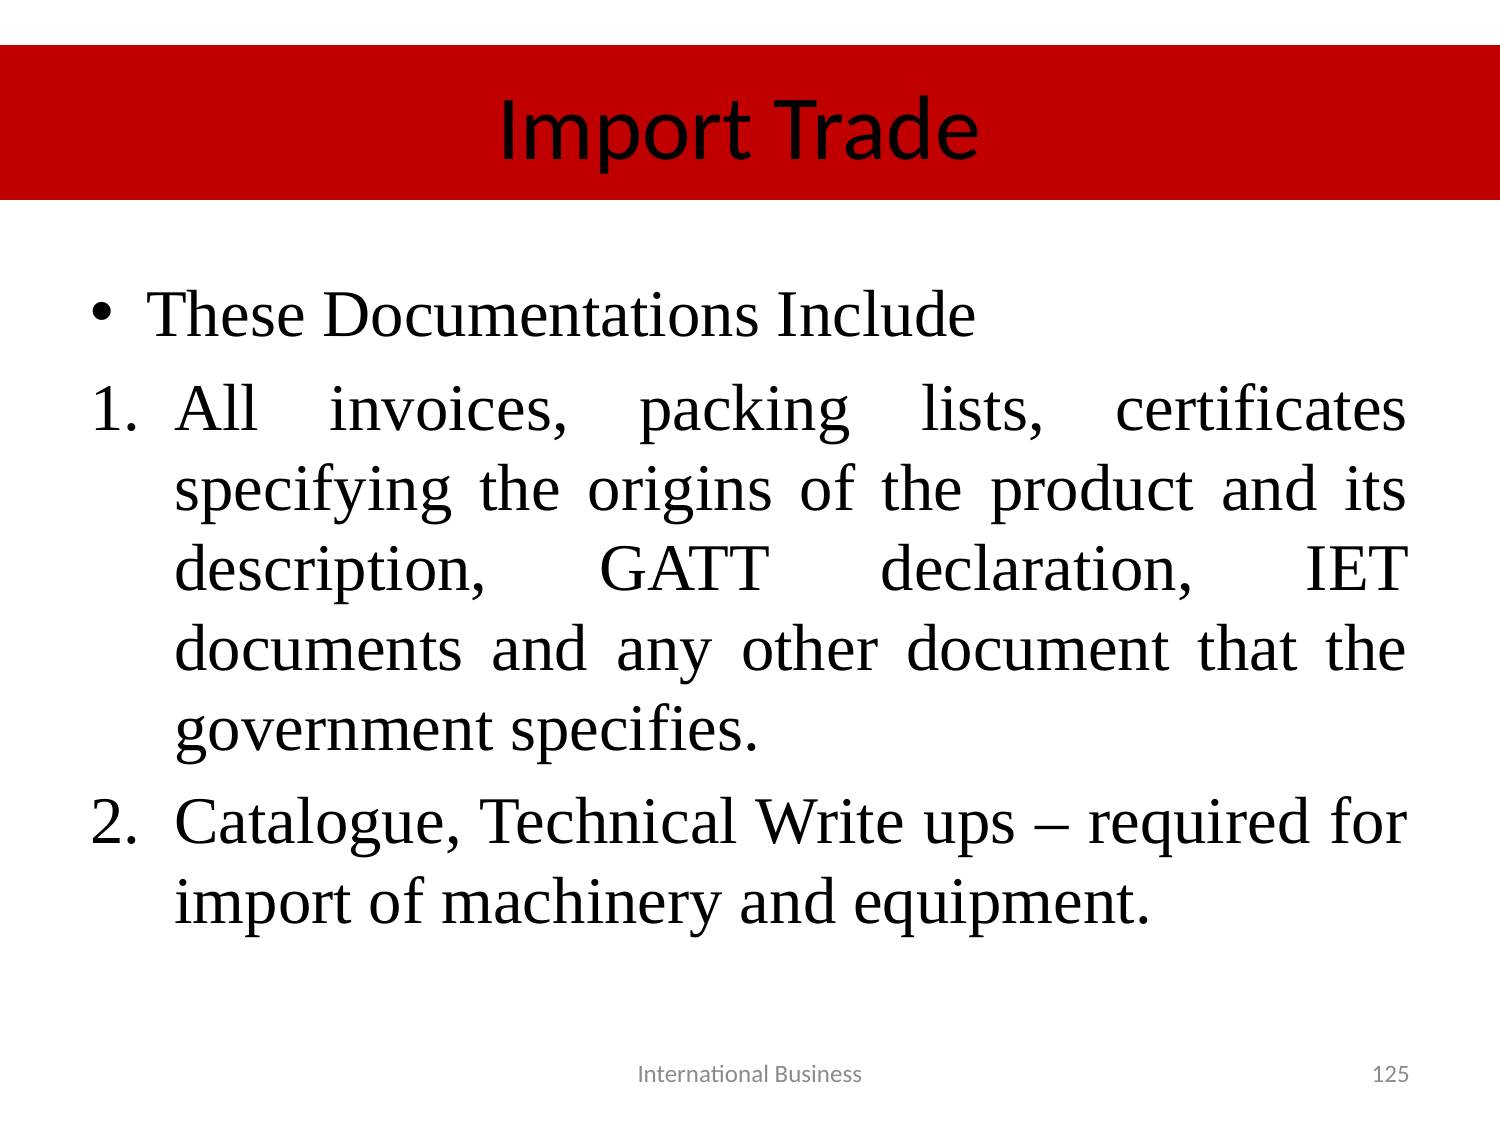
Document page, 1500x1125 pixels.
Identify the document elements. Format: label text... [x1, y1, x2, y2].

title Import Trade [0, 45, 1500, 200]
list These Documentations Include All invoices, packing lists, certificates specifying the origins of the product and its description, GATT declaration, IET documents and any other document that the government specifies. Catalogue, Technical Write ups – required for import of machinery and equipment. [75, 262, 1425, 1005]
slide_number 125 [1074, 1042, 1425, 1103]
footer International Business [512, 1042, 988, 1103]
